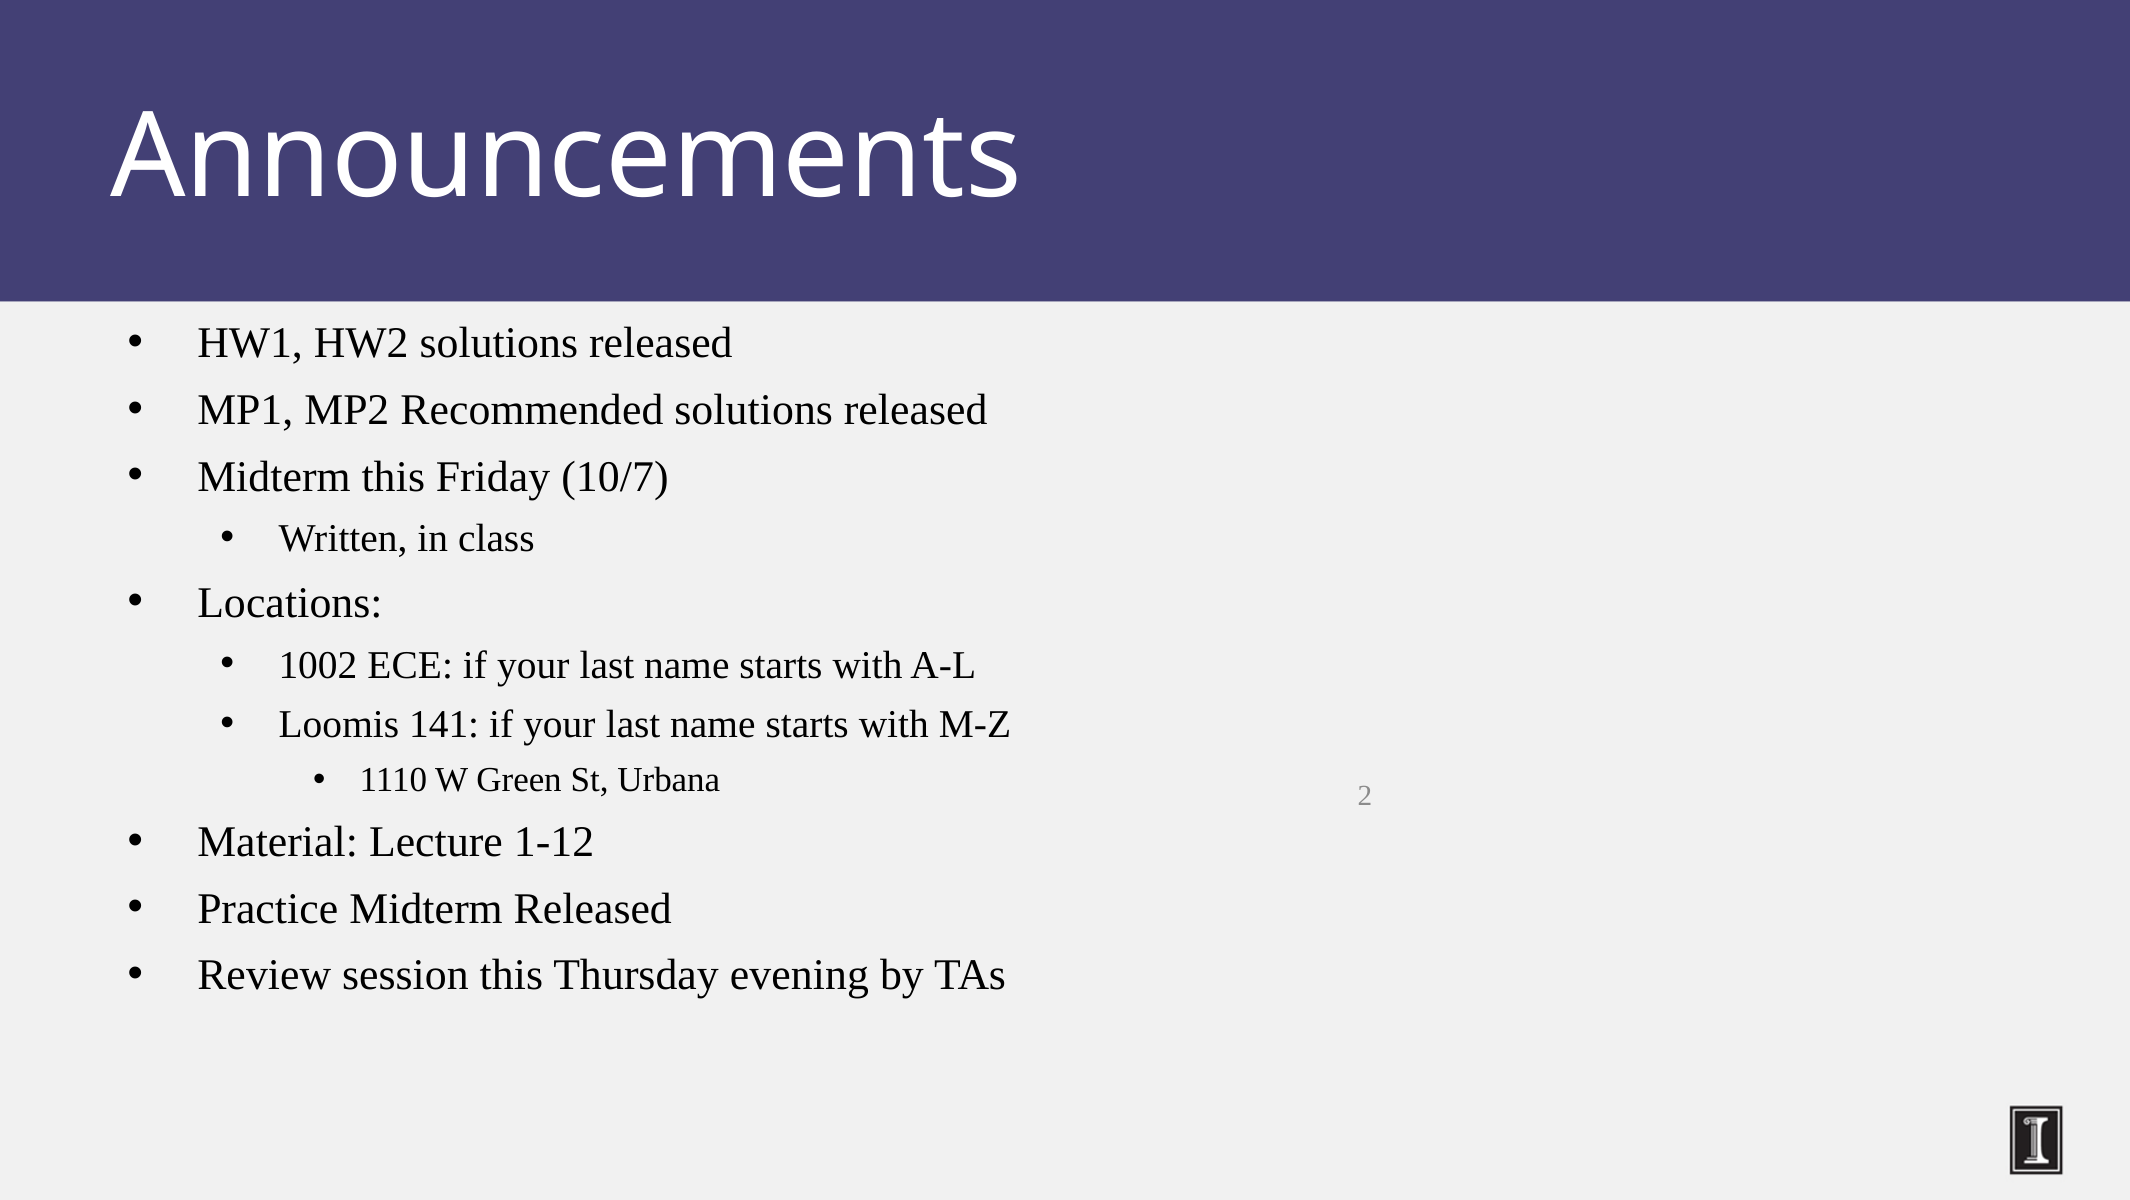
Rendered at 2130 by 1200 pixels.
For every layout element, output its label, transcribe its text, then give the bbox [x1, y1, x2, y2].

picture [0, 0, 2130, 1200]
slide_number 2 [1074, 768, 1388, 826]
title Announcements [88, 49, 1900, 250]
list HW1, HW2 solutions released MP1, MP2 Recommended solutions released Midterm this Friday (10/7) Written, in class Locations: 1002 ECE: if your last name starts with A-L Loomis 141: if your last name starts with M-Z 1110 W Green St, Urbana Material: Lecture 1-12 Practice Midterm Released Review session this Thursday evening by TAs [106, 298, 1953, 1018]
